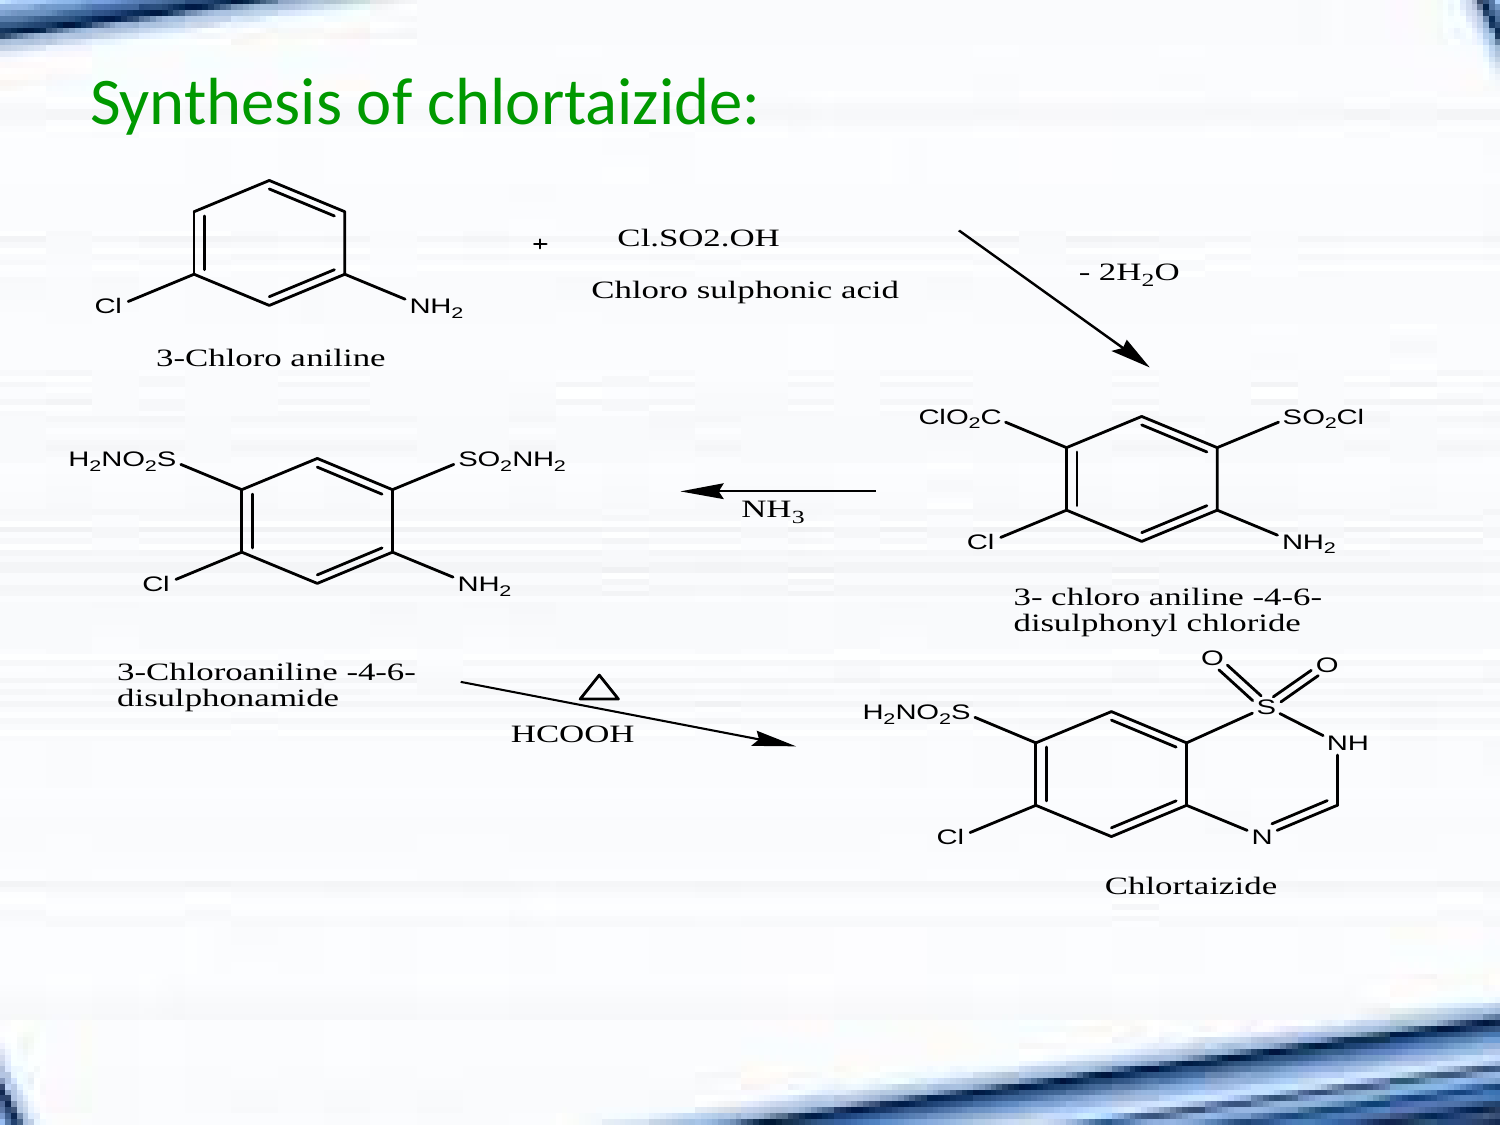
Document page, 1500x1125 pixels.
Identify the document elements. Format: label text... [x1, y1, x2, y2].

list Synthesis of chlortaizide: [75, 50, 1425, 1038]
picture [0, 0, 1500, 1125]
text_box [62, 174, 1376, 903]
